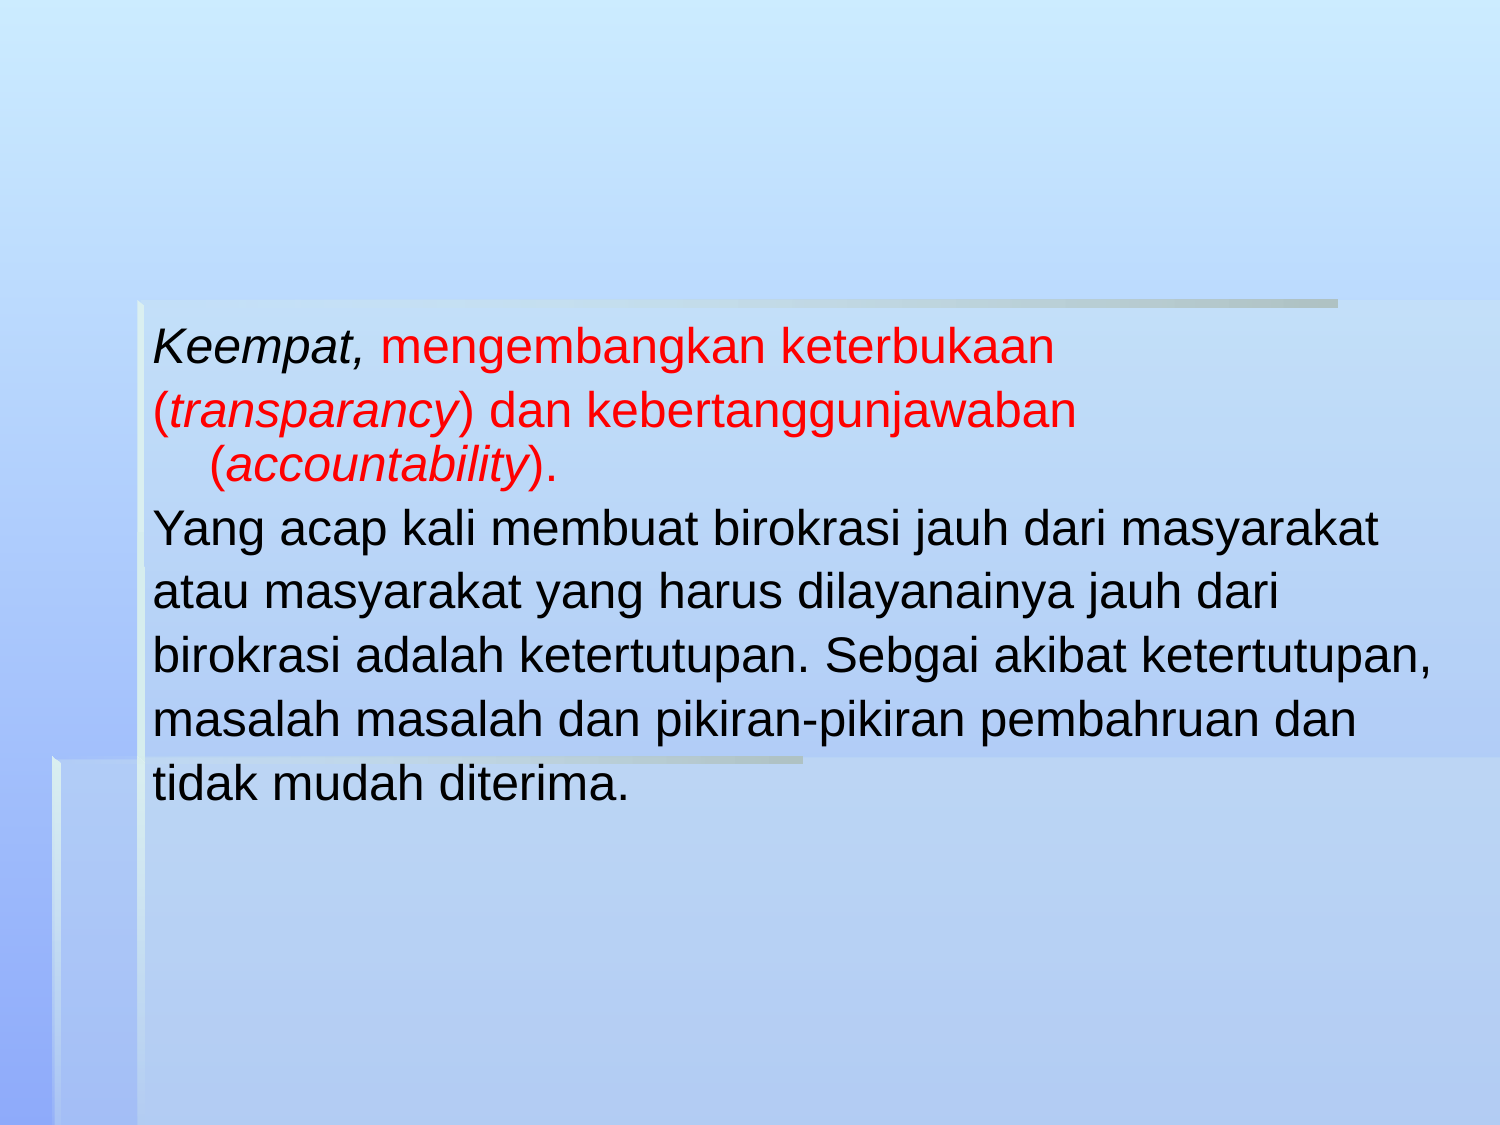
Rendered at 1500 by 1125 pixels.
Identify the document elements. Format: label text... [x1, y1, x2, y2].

list Keempat, mengembangkan keterbukaan (transparancy) dan kebertanggunjawaban (accountability). Yang acap kali membuat birokrasi jauh dari masyarakat atau masyarakat yang harus dilayanainya jauh dari birokrasi adalah ketertutupan. Sebgai akibat ketertutupan, masalah masalah dan pikiran-pikiran pembahruan dan tidak mudah diterima. [137, 312, 1452, 1001]
